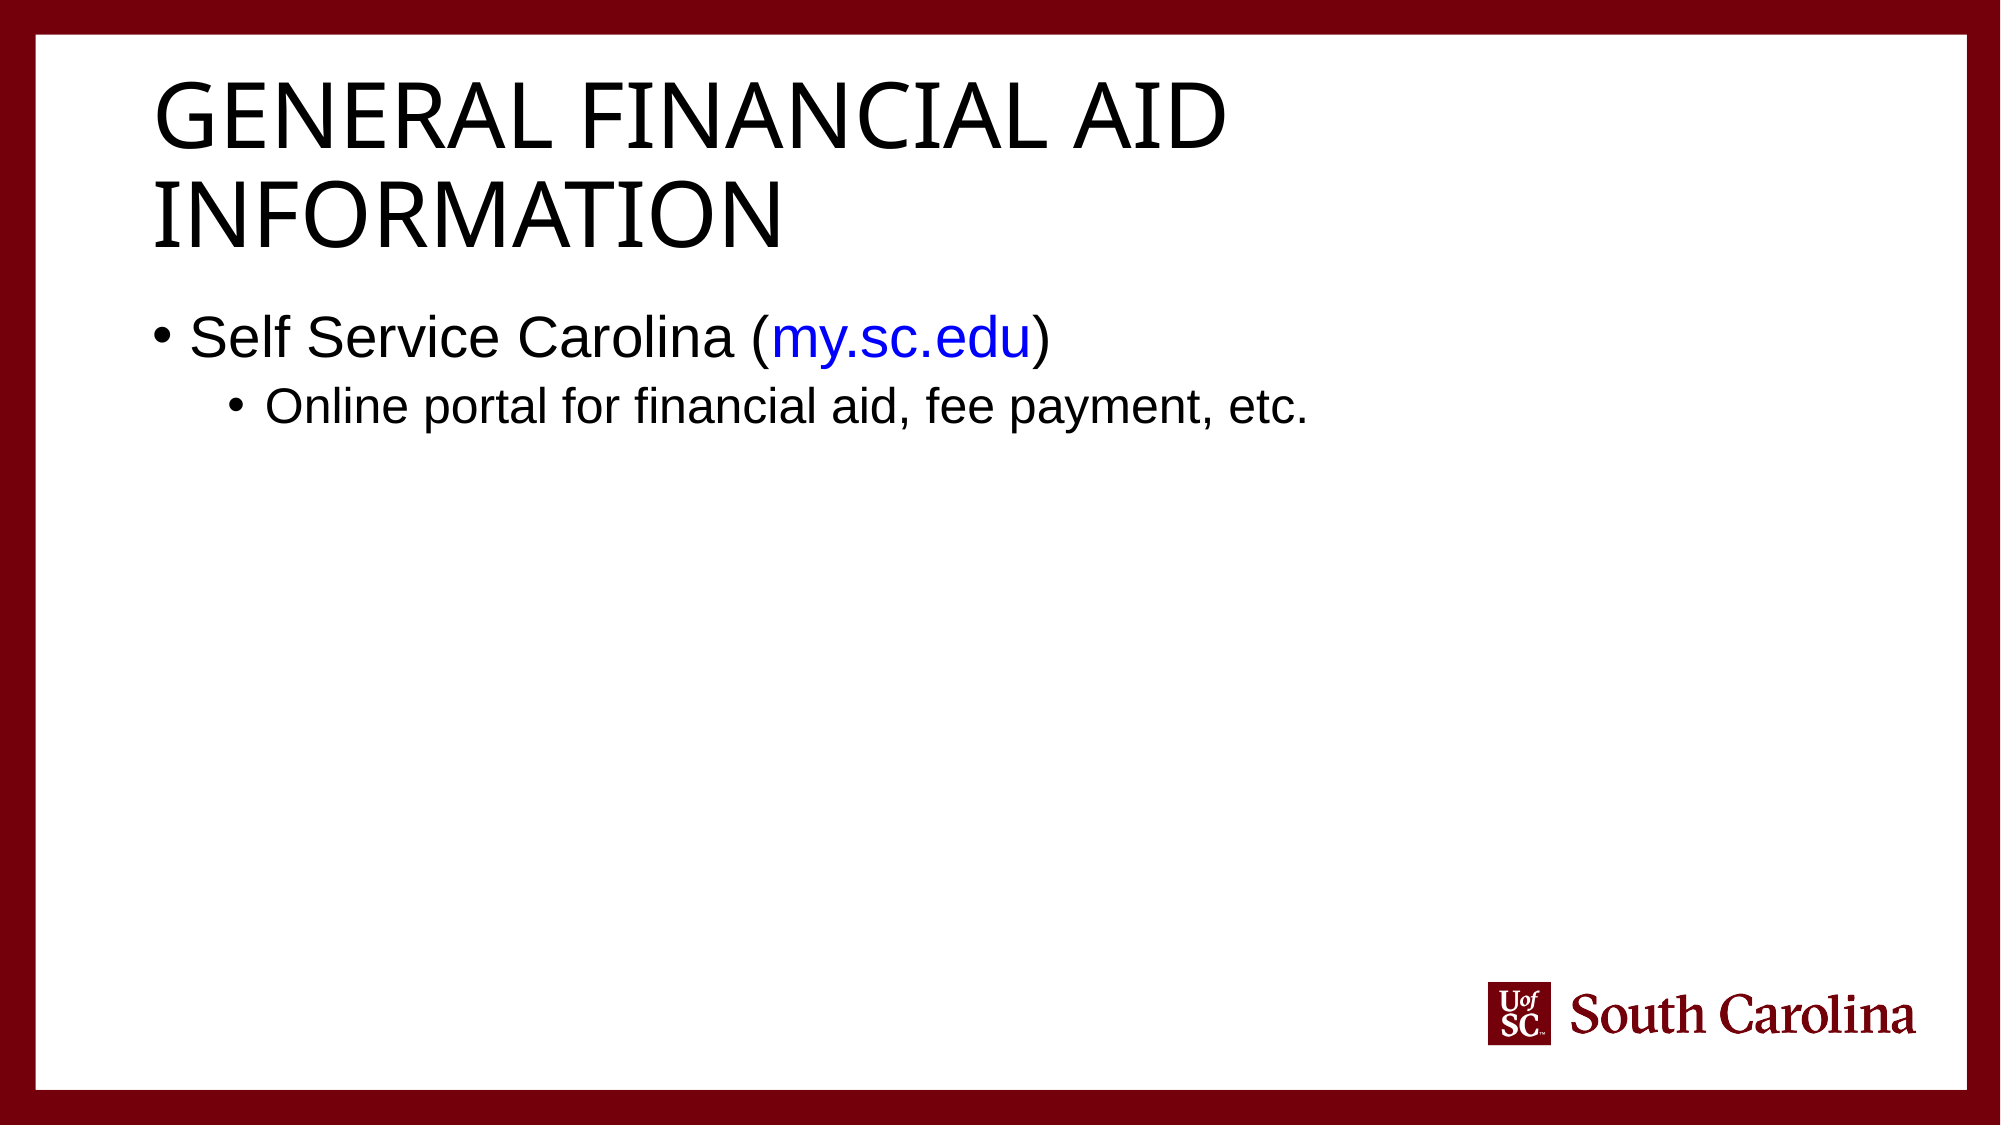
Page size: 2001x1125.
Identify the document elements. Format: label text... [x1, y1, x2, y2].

title General Financial Aid Information [137, 59, 1863, 278]
picture [0, 0, 2001, 1125]
list Self Service Carolina (my.sc.edu) Online portal for financial aid, fee payment, etc. [137, 299, 1863, 955]
